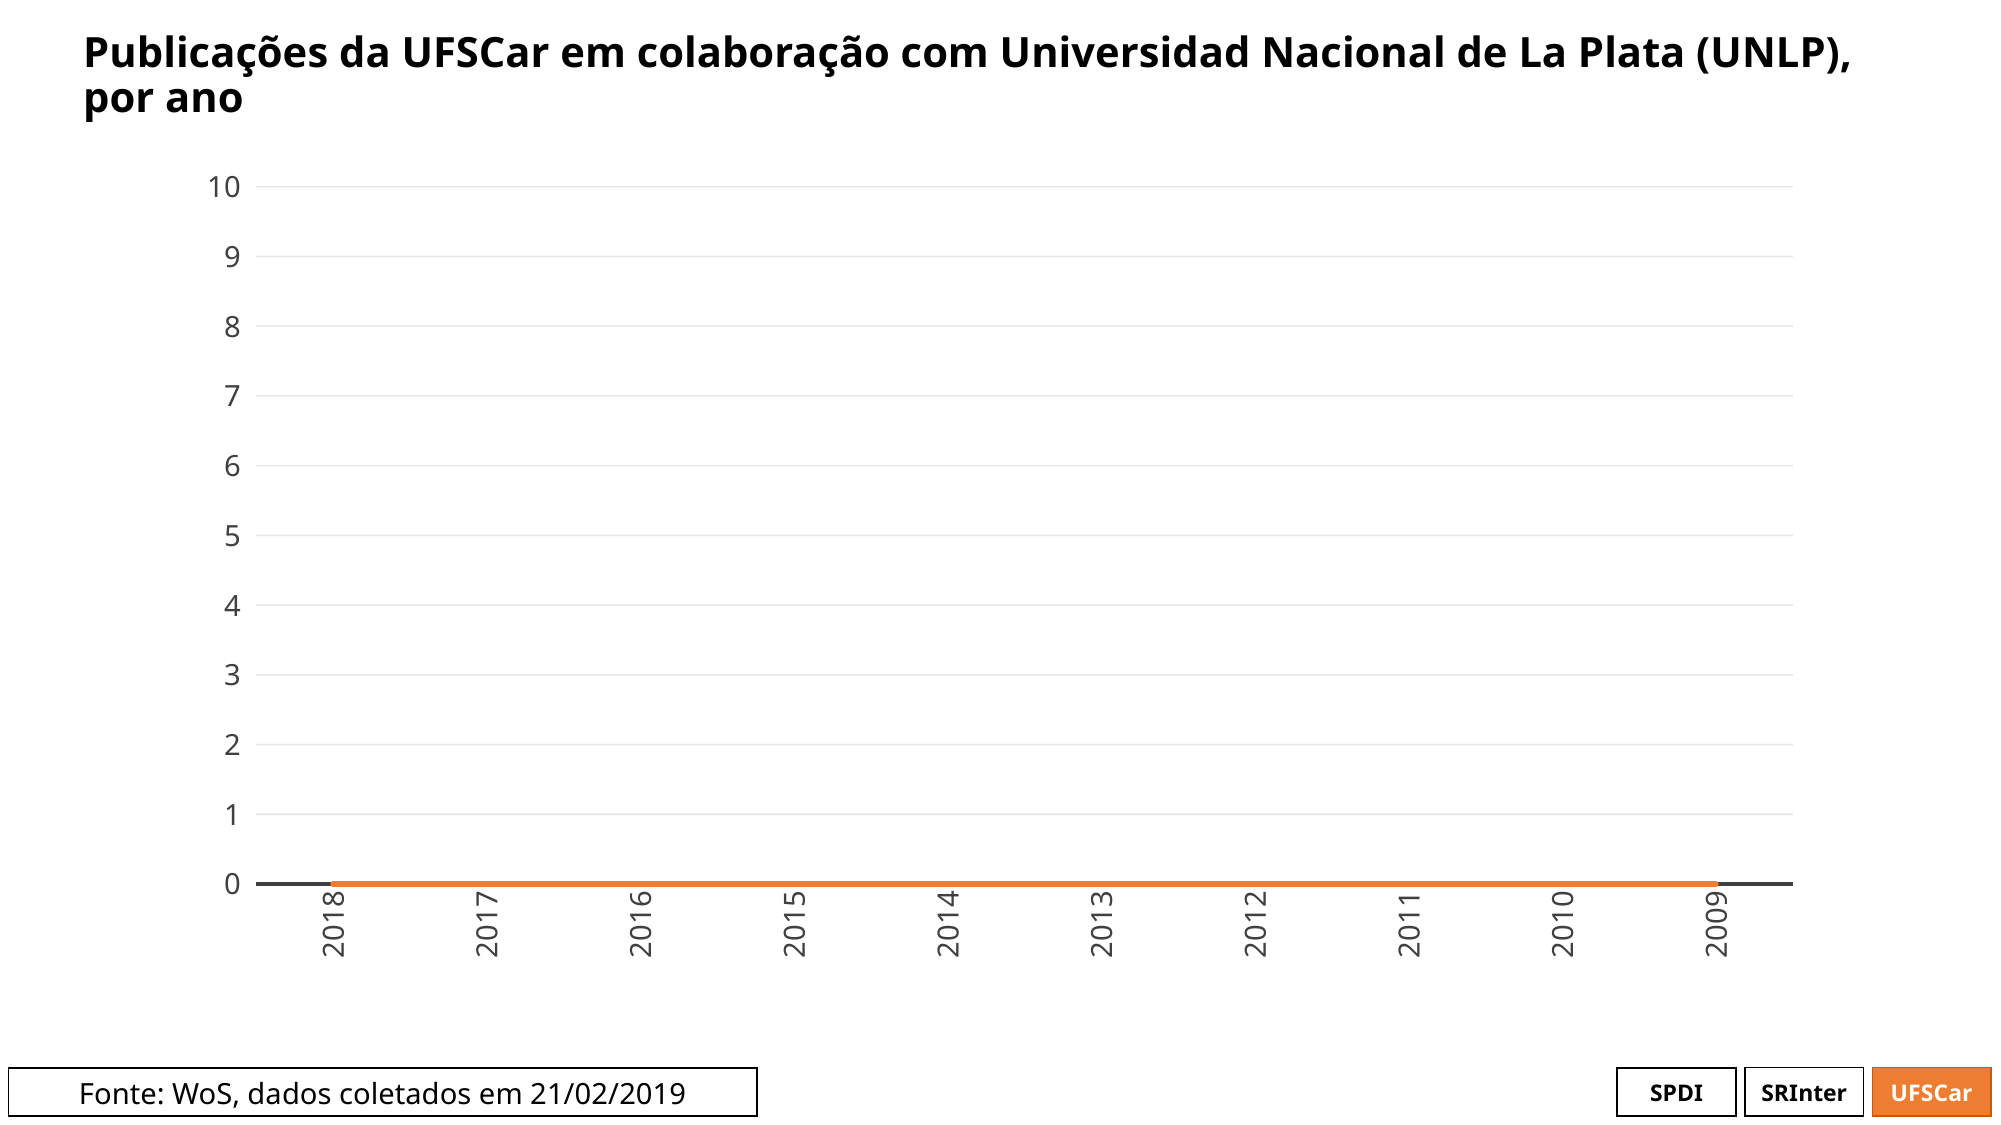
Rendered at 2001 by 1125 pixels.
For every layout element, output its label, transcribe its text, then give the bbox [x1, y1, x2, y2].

chart [173, 149, 1827, 976]
title Publicações da UFSCar em colaboração com Universidad Nacional de La Plata (UNLP), por ano [68, 8, 1931, 145]
